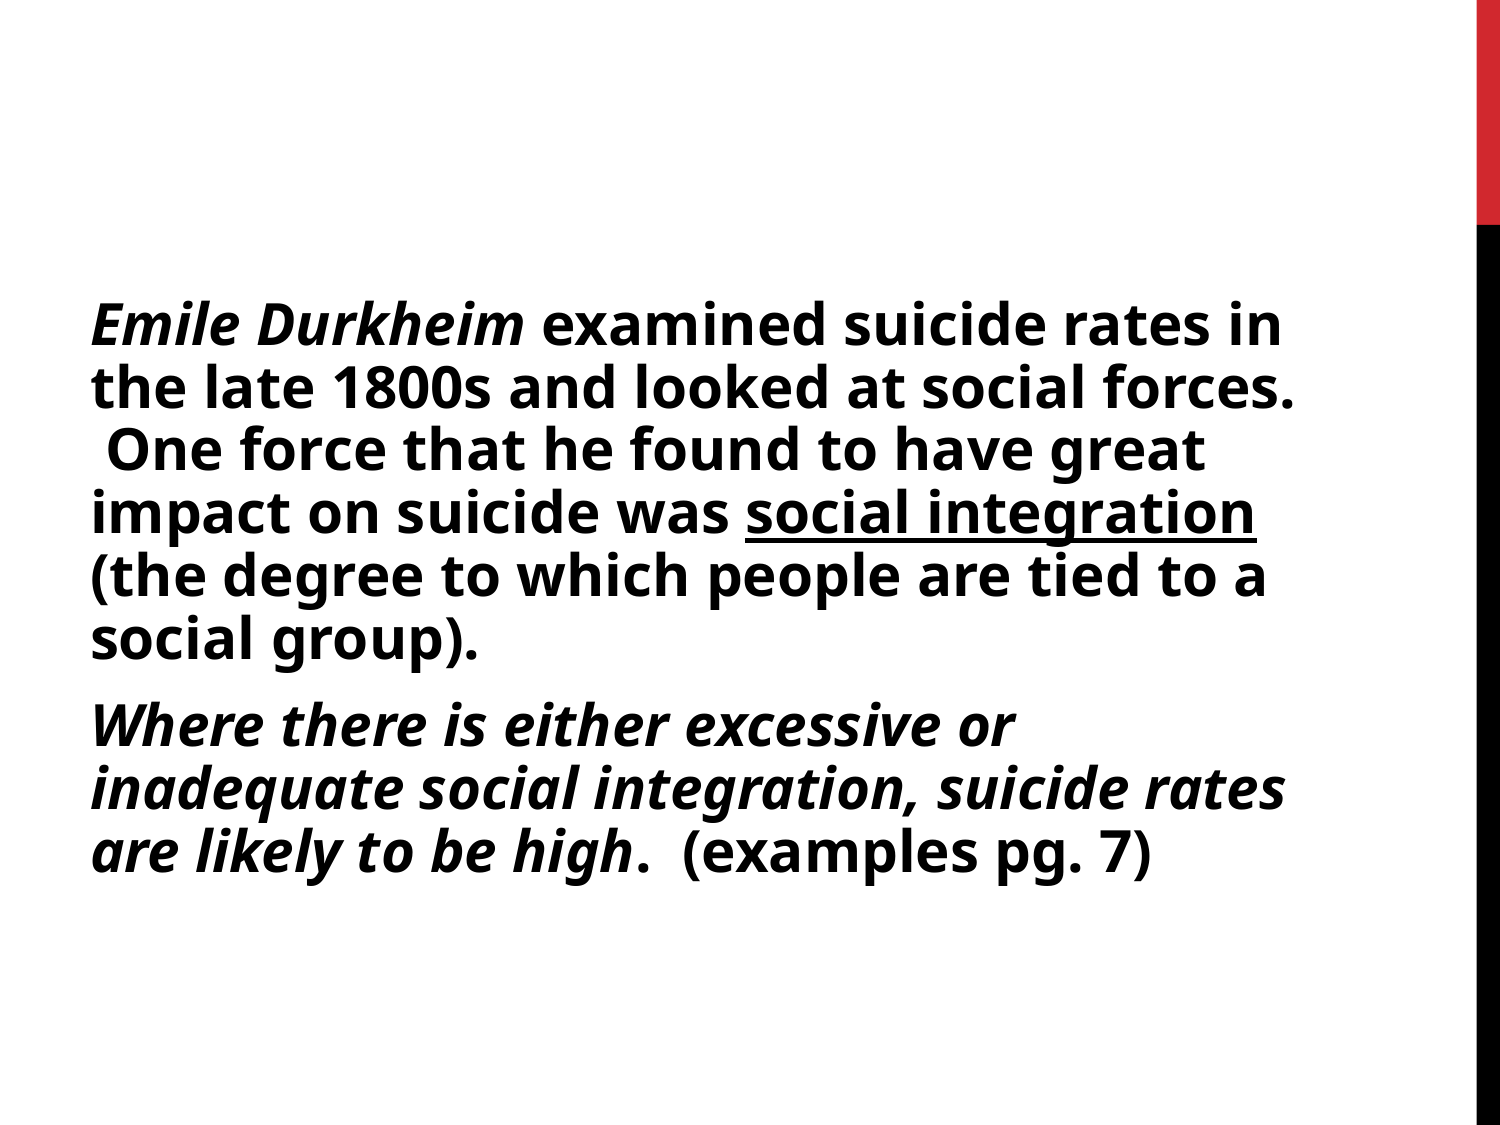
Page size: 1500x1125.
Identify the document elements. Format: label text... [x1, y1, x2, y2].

list Emile Durkheim examined suicide rates in the late 1800s and looked at social forces. One force that he found to have great impact on suicide was social integration (the degree to which people are tied to a social group). Where there is either excessive or inadequate social integration, suicide rates are likely to be high. (examples pg. 7) [75, 287, 1325, 1005]
